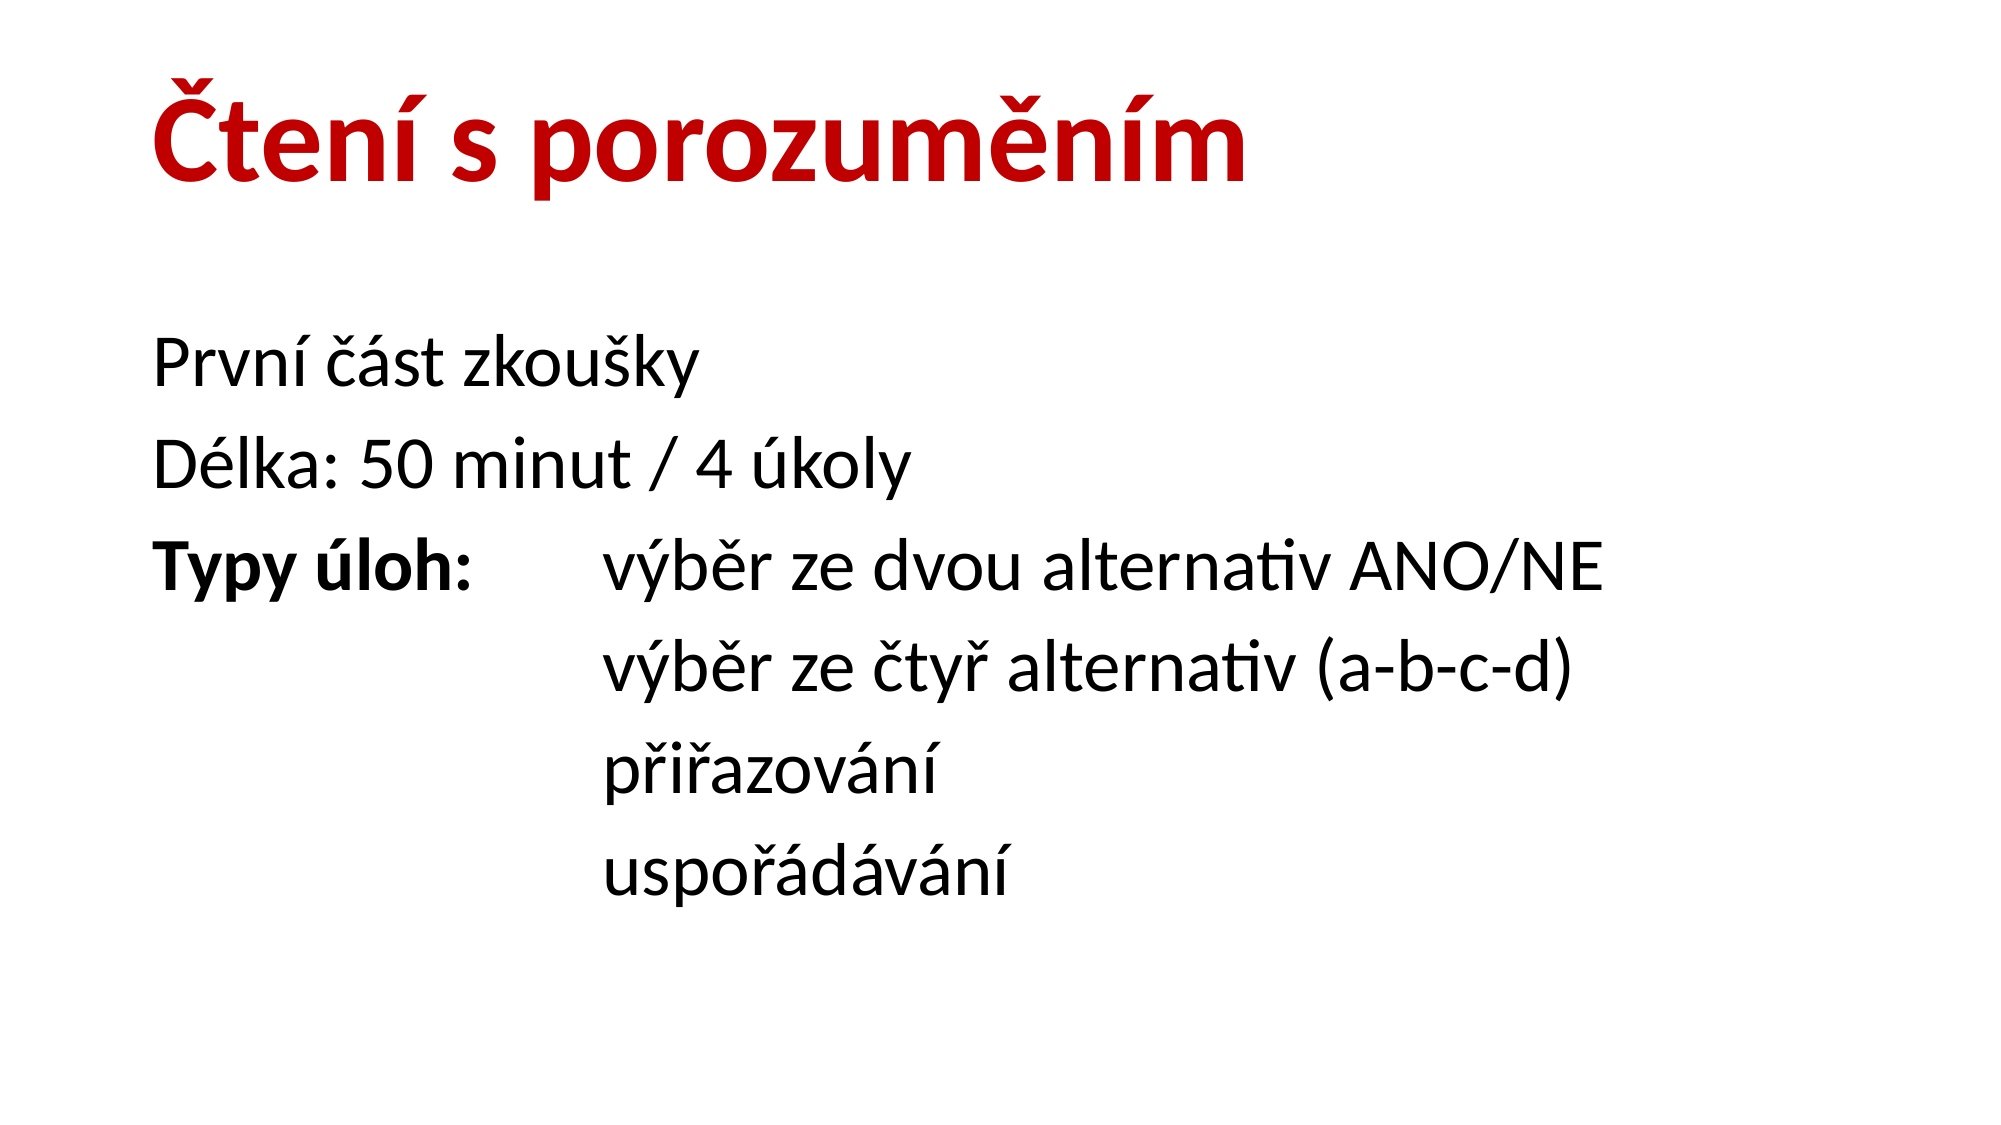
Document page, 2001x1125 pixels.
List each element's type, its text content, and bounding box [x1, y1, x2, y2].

list Čtení s porozuměním První část zkoušky Délka: 50 minut / 4 úkoly Typy úloh: výběr ze dvou alternativ ANO/NE výběr ze čtyř alternativ (a-b-c-d) přiřazování uspořádávání [137, 65, 1863, 1014]
